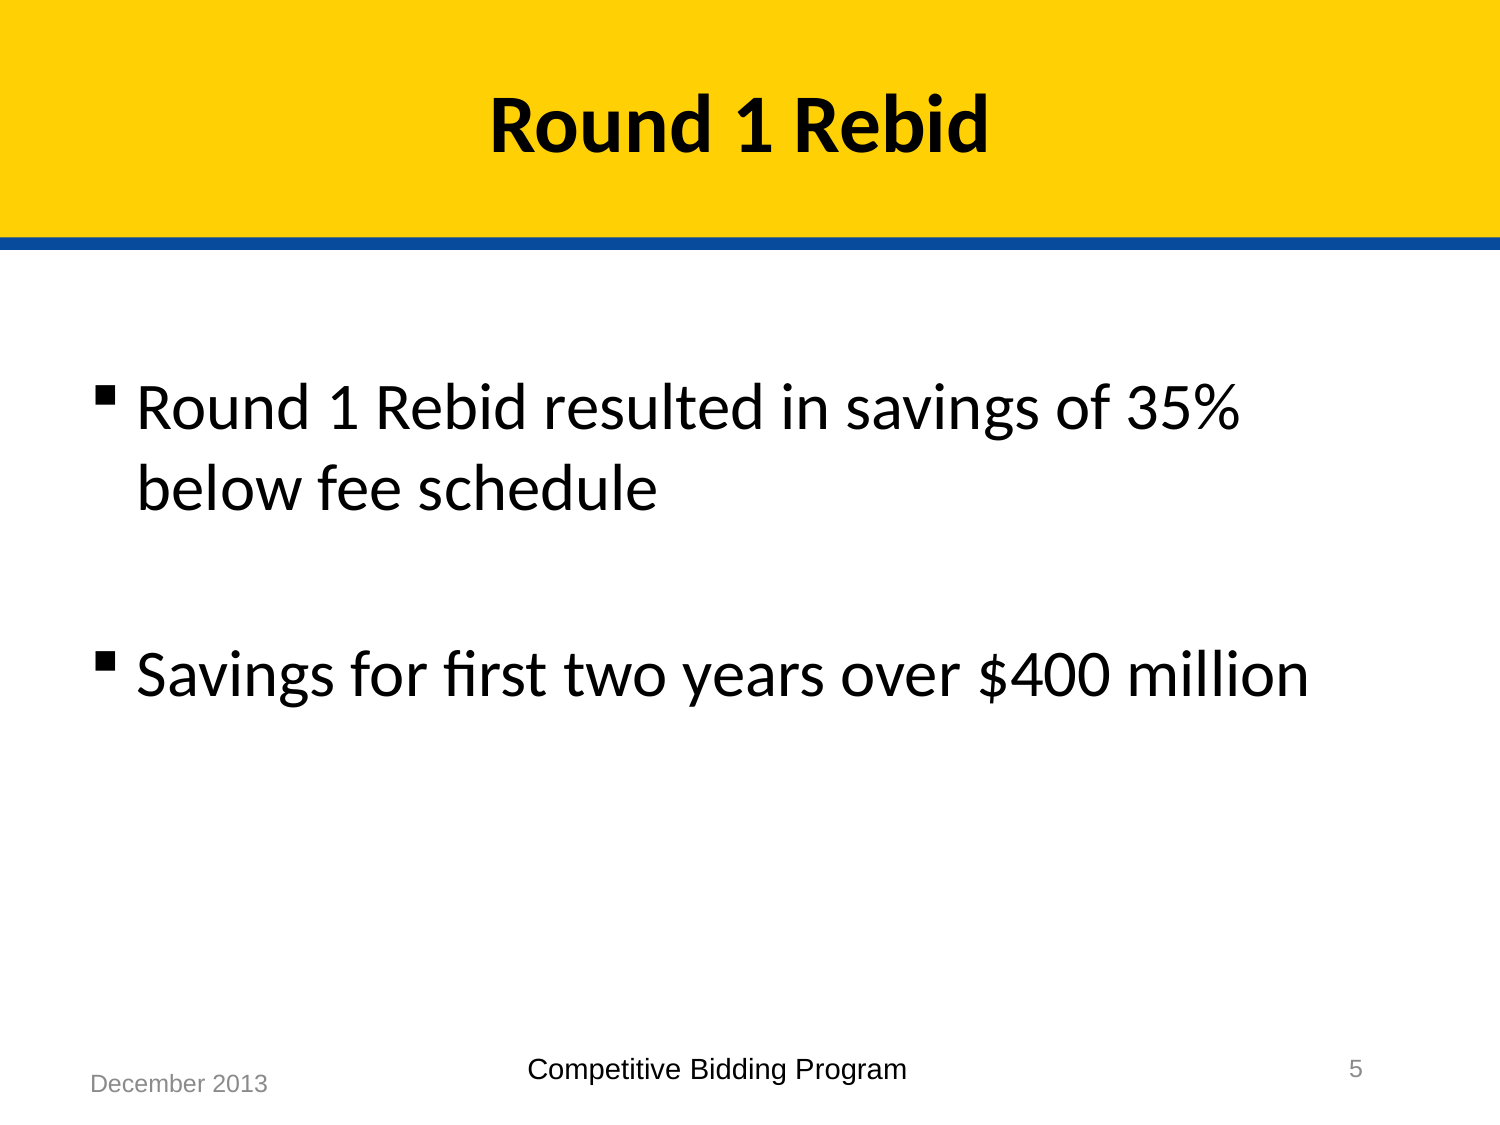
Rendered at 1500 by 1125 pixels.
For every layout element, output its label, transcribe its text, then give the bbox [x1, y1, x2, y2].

footer Competitive Bidding Program [512, 1042, 1088, 1103]
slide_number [75, 1052, 425, 1113]
list Round 1 Rebid resulted in savings of 35% below fee schedule Savings for first two years over $400 million [75, 262, 1425, 1005]
slide_number 5 [1275, 1037, 1438, 1098]
title Round 1 Rebid [0, 0, 1500, 238]
